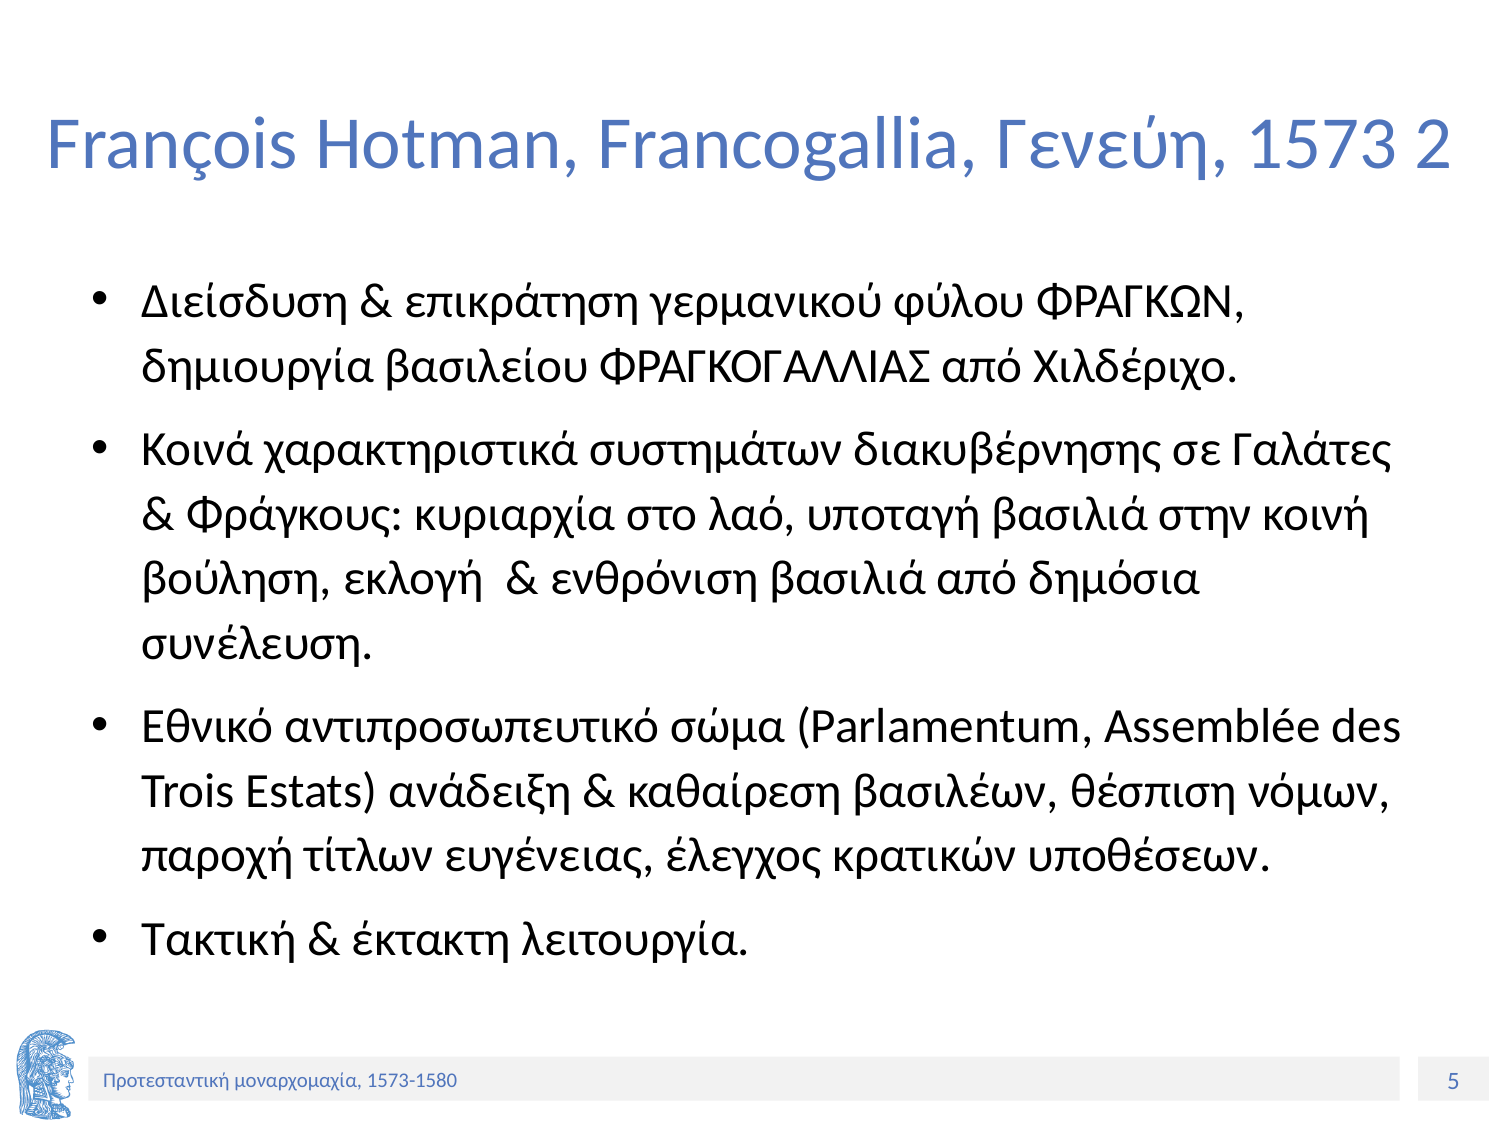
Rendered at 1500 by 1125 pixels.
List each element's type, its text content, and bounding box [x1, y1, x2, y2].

picture [9, 1026, 81, 1120]
list Διείσδυση & επικράτηση γερμανικού φύλου ΦΡΑΓΚΩΝ, δημιουργία βασιλείου ΦΡΑΓΚΟΓΑΛΛΙΑΣ από Χιλδέριχο. Κοινά χαρακτηριστικά συστημάτων διακυβέρνησης σε Γαλάτες & Φράγκους: κυριαρχία στο λαό, υποταγή βασιλιά στην κοινή βούληση, εκλογή & ενθρόνιση βασιλιά από δημόσια συνέλευση. Εθνικό αντιπροσωπευτικό σώμα (Parlamentum, Assemblée des Trois Estats) ανάδειξη & καθαίρεση βασιλέων, θέσπιση νόμων, παροχή τίτλων ευγένειας, έλεγχος κρατικών υποθέσεων. Τακτική & έκτακτη λειτουργία. [76, 255, 1427, 998]
title François Hotman, Francogallia, Γενεύη, 1573 2 [29, 45, 1471, 233]
